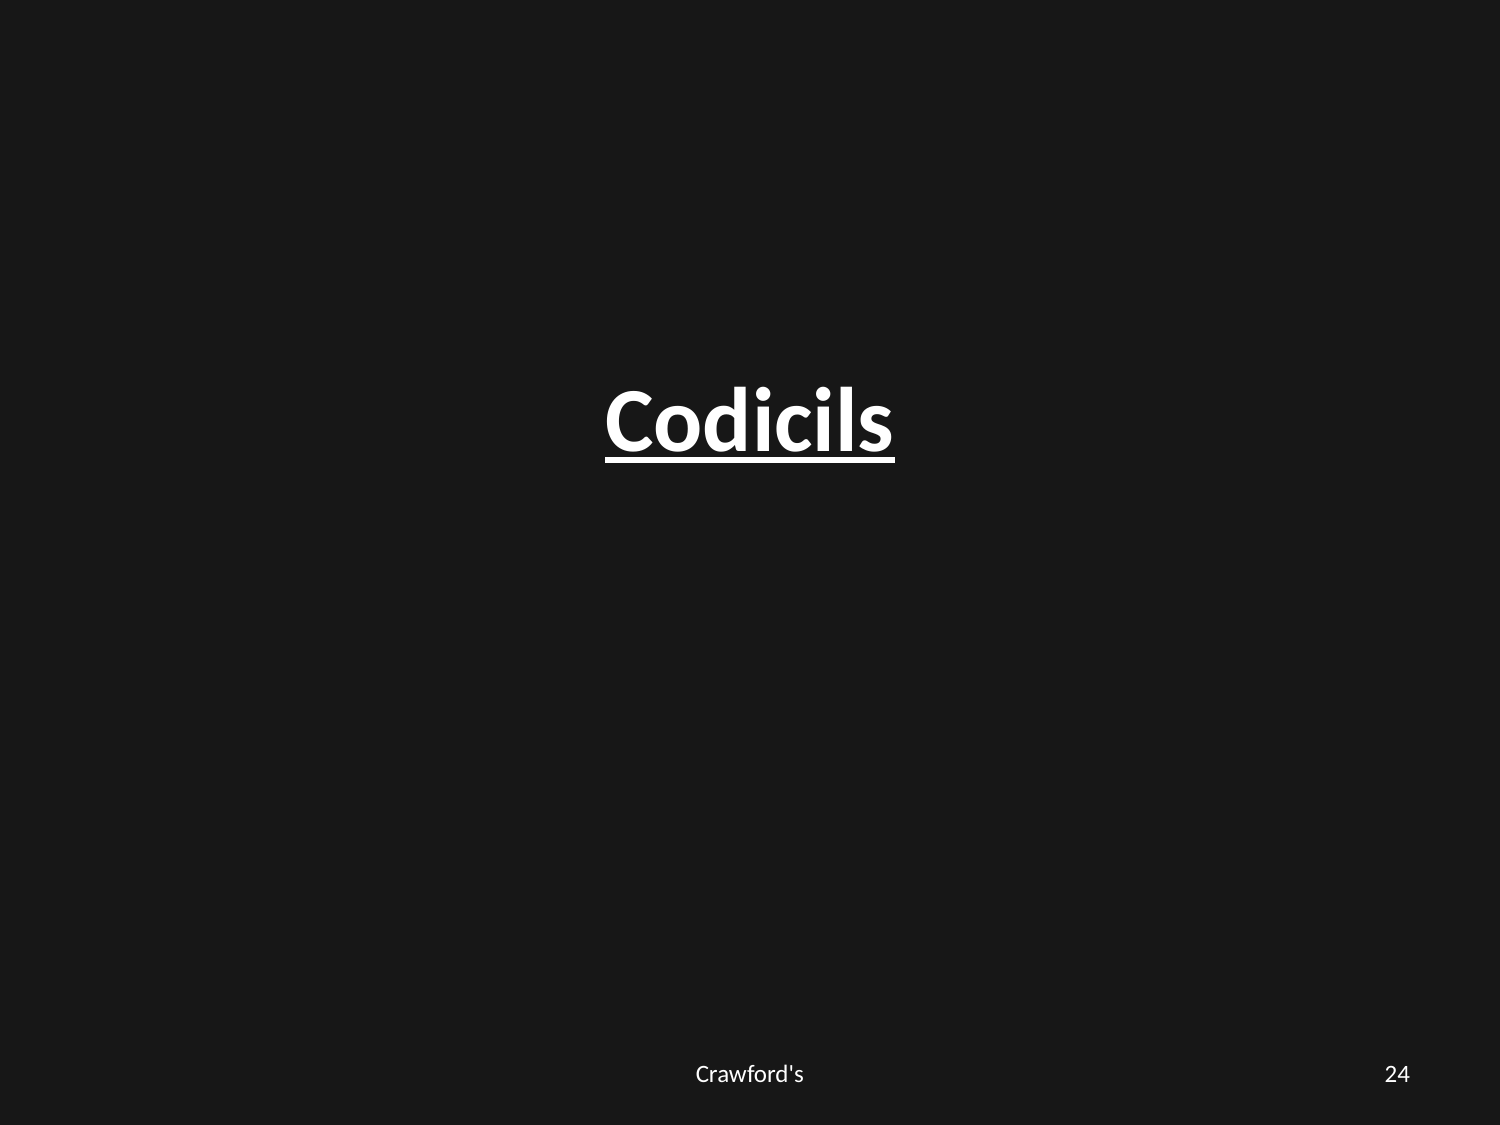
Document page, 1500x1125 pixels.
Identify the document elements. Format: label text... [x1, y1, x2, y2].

slide_number 24 [1074, 1042, 1425, 1103]
footer Crawford's [512, 1042, 988, 1103]
title Codicils [112, 349, 1388, 591]
